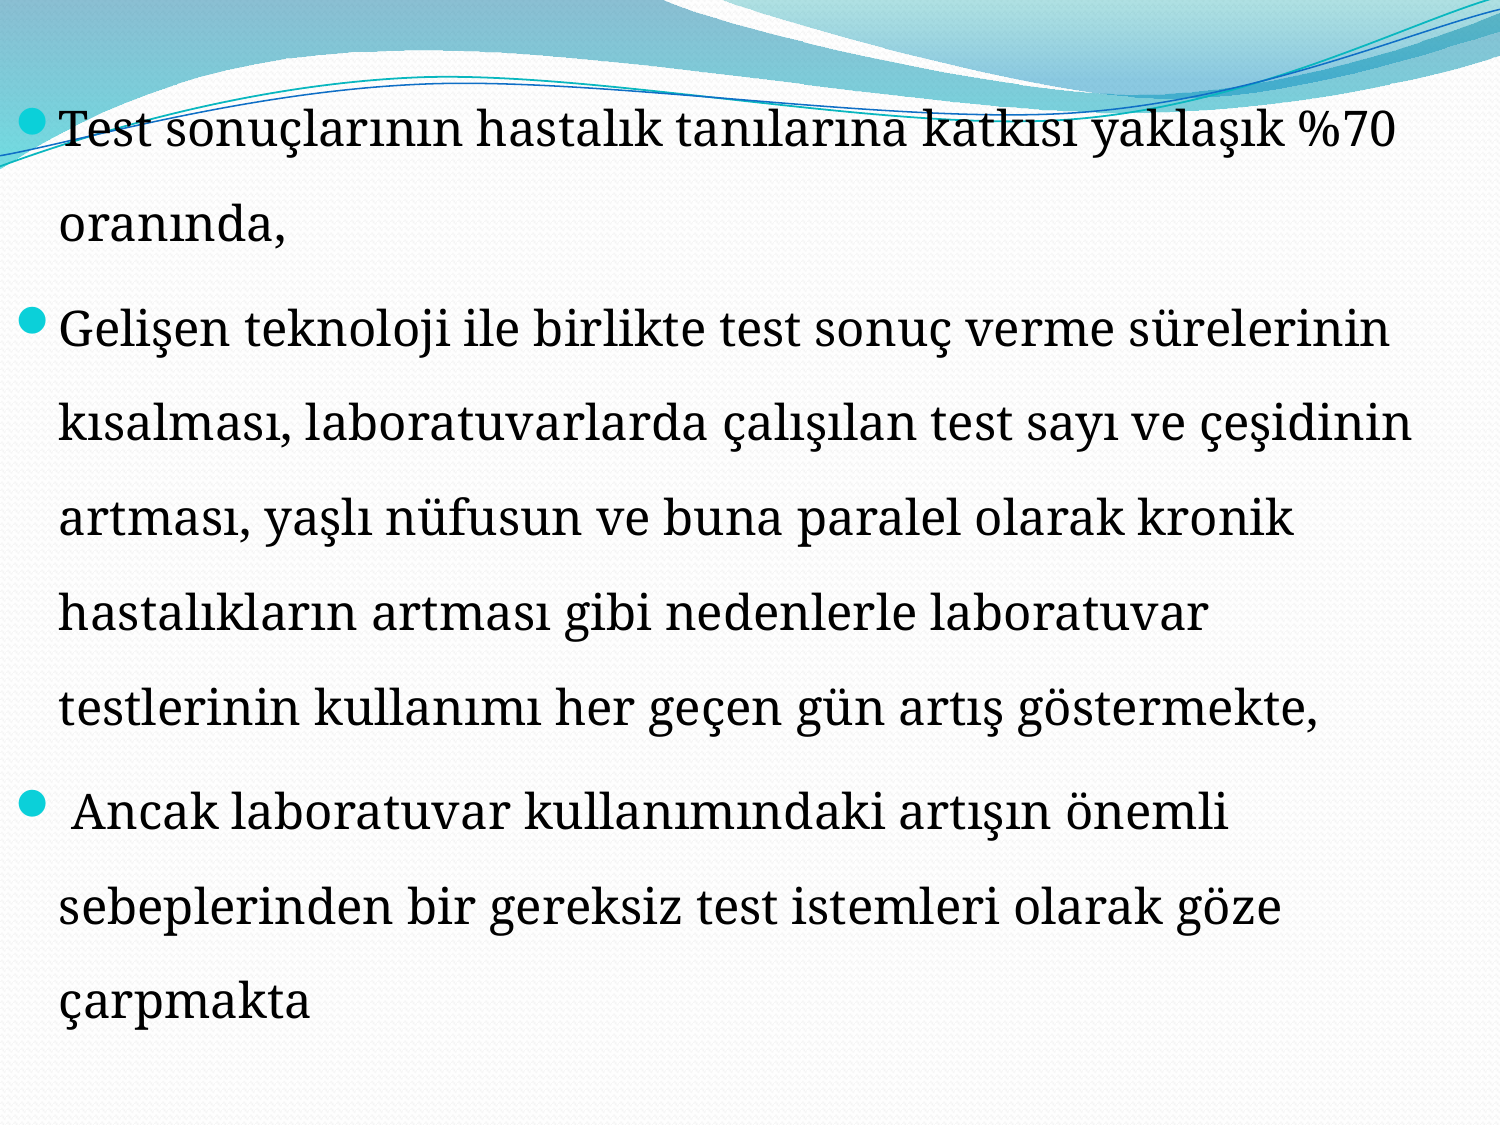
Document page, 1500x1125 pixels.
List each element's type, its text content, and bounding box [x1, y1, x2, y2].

list Test sonuçlarının hastalık tanılarına katkısı yaklaşık %70 oranında, Gelişen teknoloji ile birlikte test sonuç verme sürelerinin kısalması, laboratuvarlarda çalışılan test sayı ve çeşidinin artması, yaşlı nüfusun ve buna paralel olarak kronik hastalıkların artması gibi nedenlerle laboratuvar testlerinin kullanımı her geçen gün artış göstermekte, Ancak laboratuvar kullanımındaki artışın önemli sebeplerinden bir gereksiz test istemleri olarak göze çarpmakta [0, 54, 1471, 1038]
